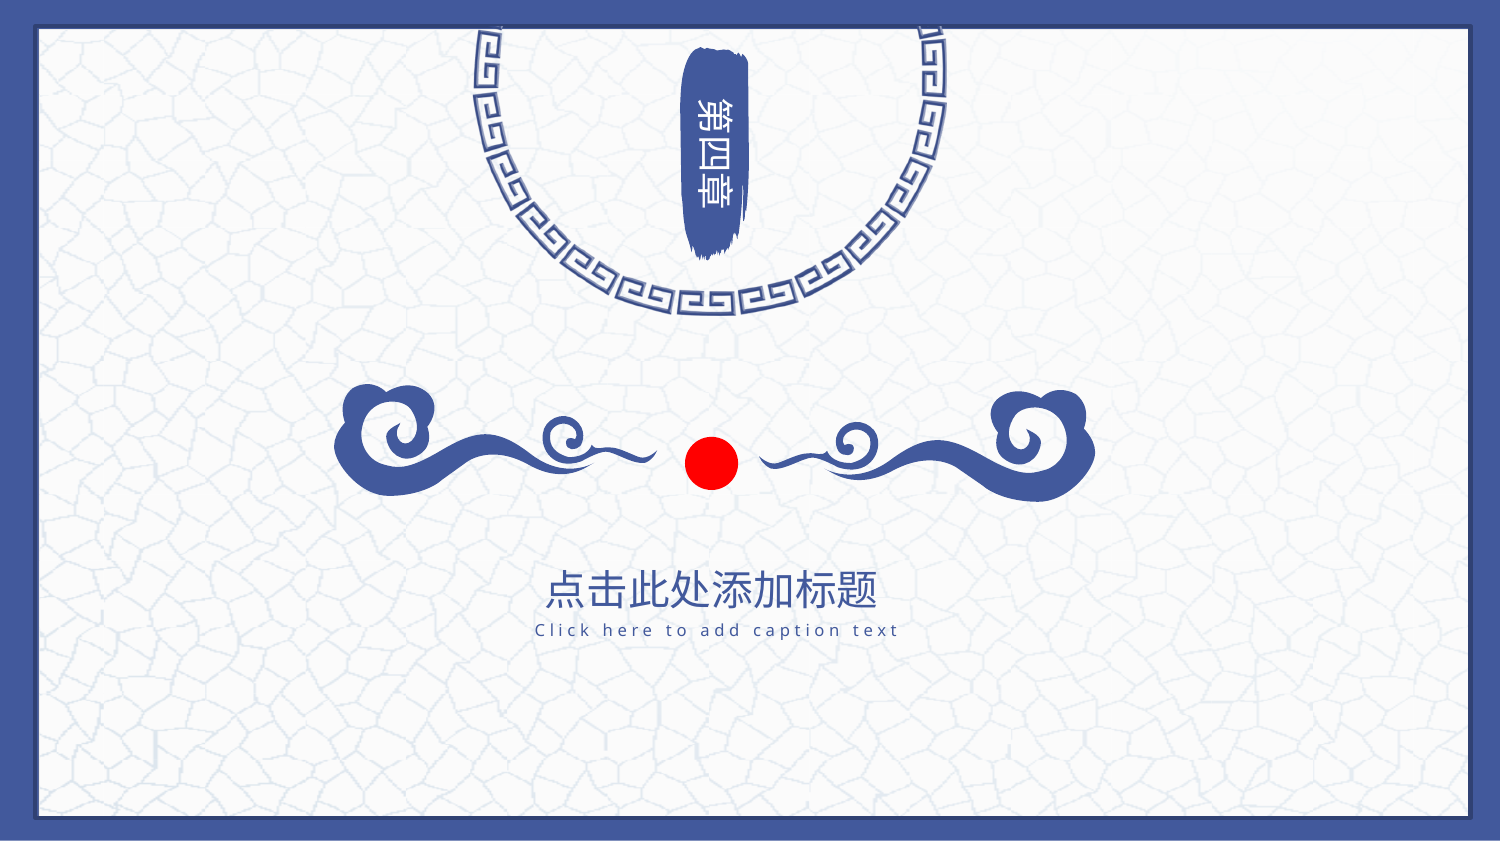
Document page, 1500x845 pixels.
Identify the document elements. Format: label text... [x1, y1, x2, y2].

picture [37, 0, 1468, 816]
text_box [334, 384, 595, 496]
text_box 点击此处添加标题 Click here to add caption text [442, 543, 981, 646]
text_box [682, 434, 741, 493]
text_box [678, 43, 755, 262]
text_box [759, 421, 879, 470]
text_box [542, 416, 658, 464]
text_box [824, 390, 1096, 502]
